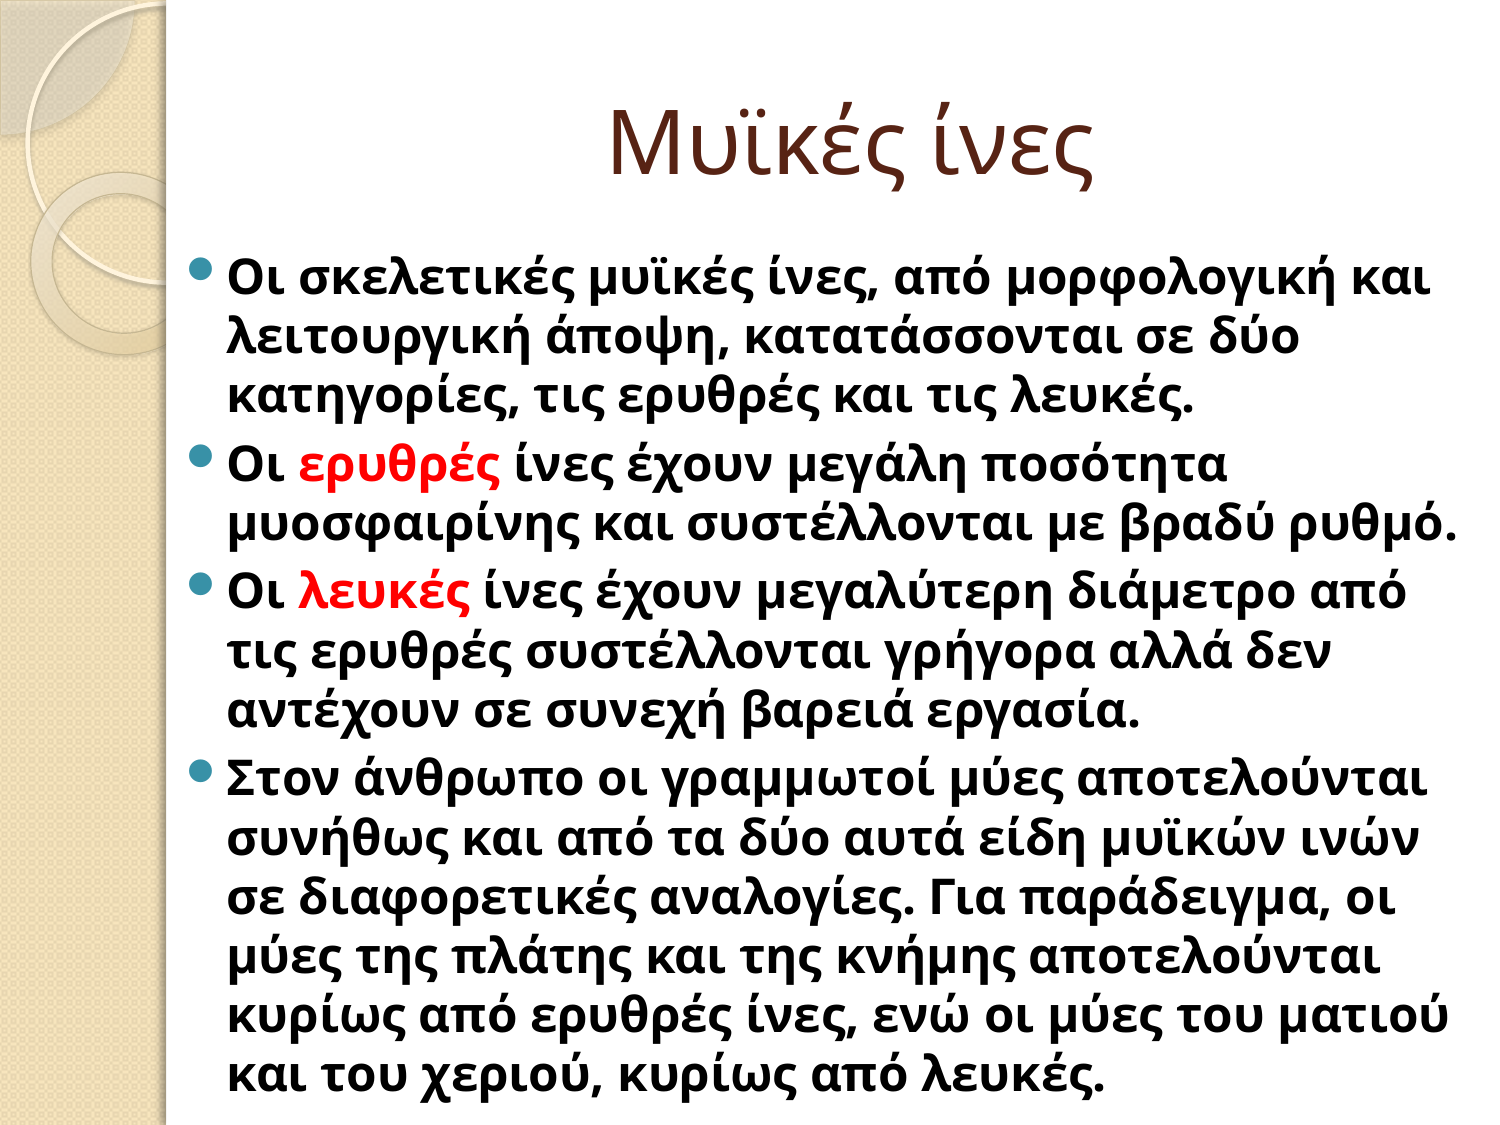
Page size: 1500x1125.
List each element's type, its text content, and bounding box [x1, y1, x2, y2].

list Οι σκελετικές μυϊκές ίνες, από μορφολογική και λειτουργική άποψη, κατατάσσονται σε δύο κατηγορίες, τις ερυθρές και τις λευκές. Οι ερυθρές ίνες έχουν μεγάλη ποσότητα μυοσφαιρίνης και συστέλλονται με βραδύ ρυθμό. Οι λευκές ίνες έχουν μεγαλύτερη διάμετρο από τις ερυθρές συστέλλονται γρήγορα αλλά δεν αντέχουν σε συνεχή βαρειά εργασία. Στον άνθρωπο οι γραμμωτοί μύες αποτελούνται συνήθως και από τα δύο αυτά είδη μυϊκών ινών σε διαφορετικές αναλογίες. Για παράδειγμα, οι μύες της πλάτης και της κνήμης αποτελούνται κυρίως από ερυθρές ίνες, ενώ οι μύες του ματιού και του χεριού, κυρίως από λευκές. [159, 237, 1500, 1125]
title Μυϊκές ίνες [235, 45, 1466, 233]
